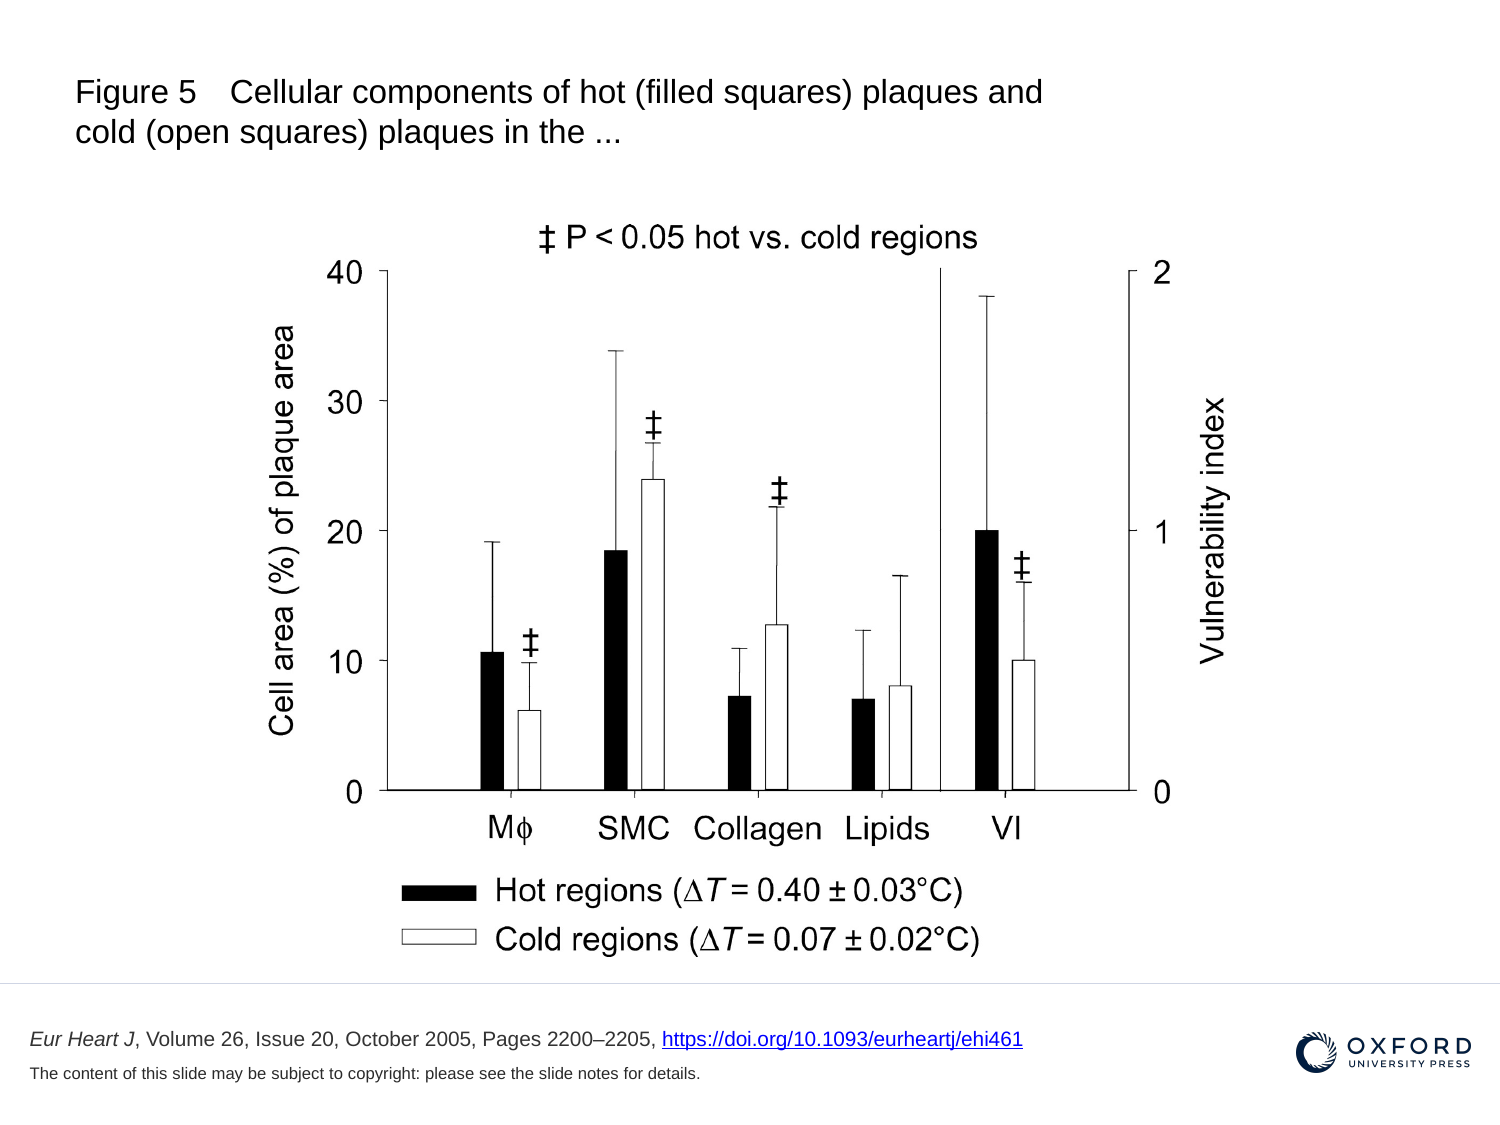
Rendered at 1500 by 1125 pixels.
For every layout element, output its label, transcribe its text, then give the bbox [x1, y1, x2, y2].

picture [268, 224, 1230, 957]
picture [1296, 1032, 1471, 1073]
footer Eur Heart J, Volume 26, Issue 20, October 2005, Pages 2200–2205, https://doi.org/10.1093/eurheartj/ehi461 The content of this slide may be subject to copyright: please see the slide notes for details. [0, 983, 1260, 1125]
title Figure 5 Cellular components of hot (filled squares) plaques and cold (open squares) plaques in the ... [75, 69, 1078, 171]
